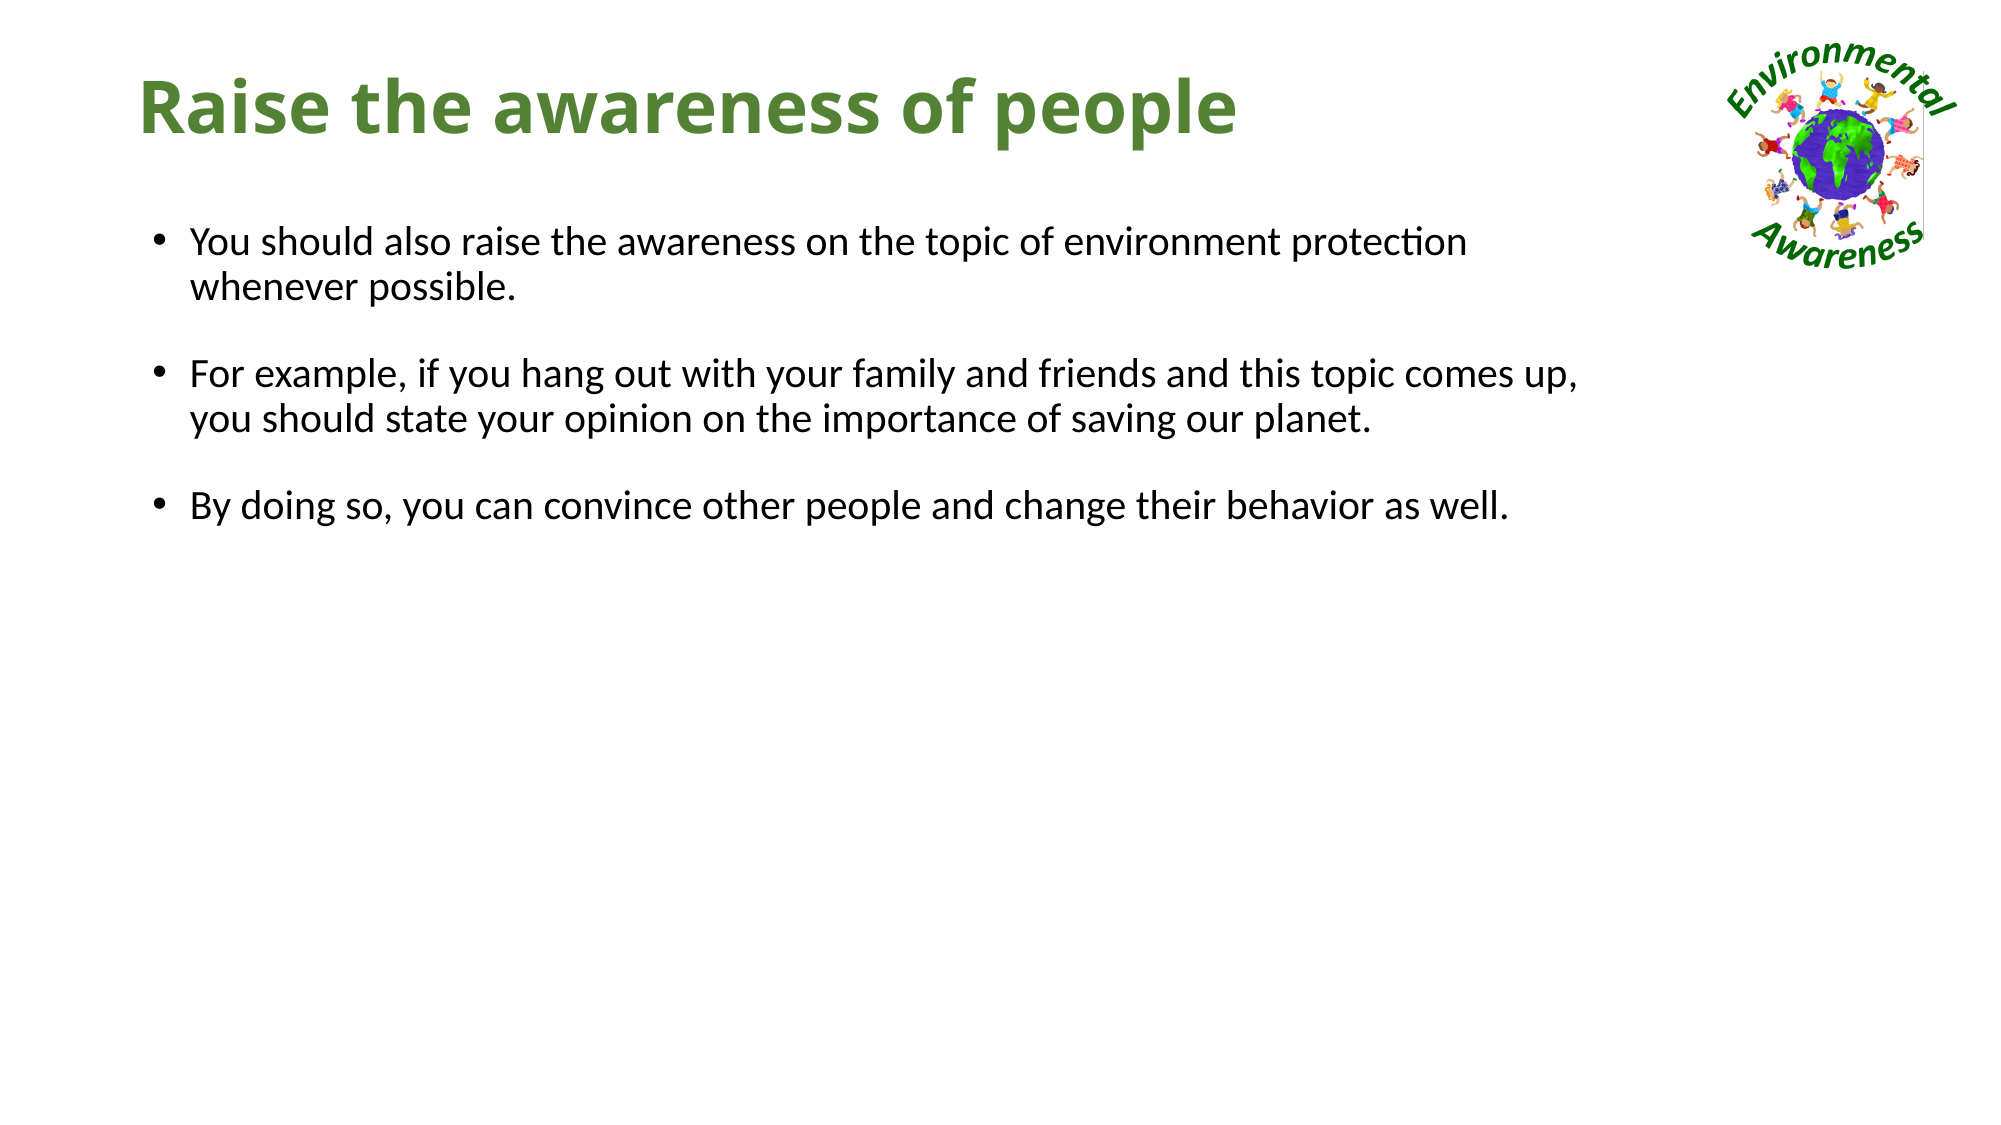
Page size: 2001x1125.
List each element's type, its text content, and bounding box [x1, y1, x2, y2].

title Raise the awareness of people [122, 59, 1650, 160]
list You should also raise the awareness on the topic of environment protection whenever possible. For example, if you hang out with your family and friends and this topic comes up, you should state your opinion on the importance of saving our planet. By doing so, you can convince other people and change their behavior as well. [137, 212, 1650, 1021]
picture [1716, 35, 1962, 278]
